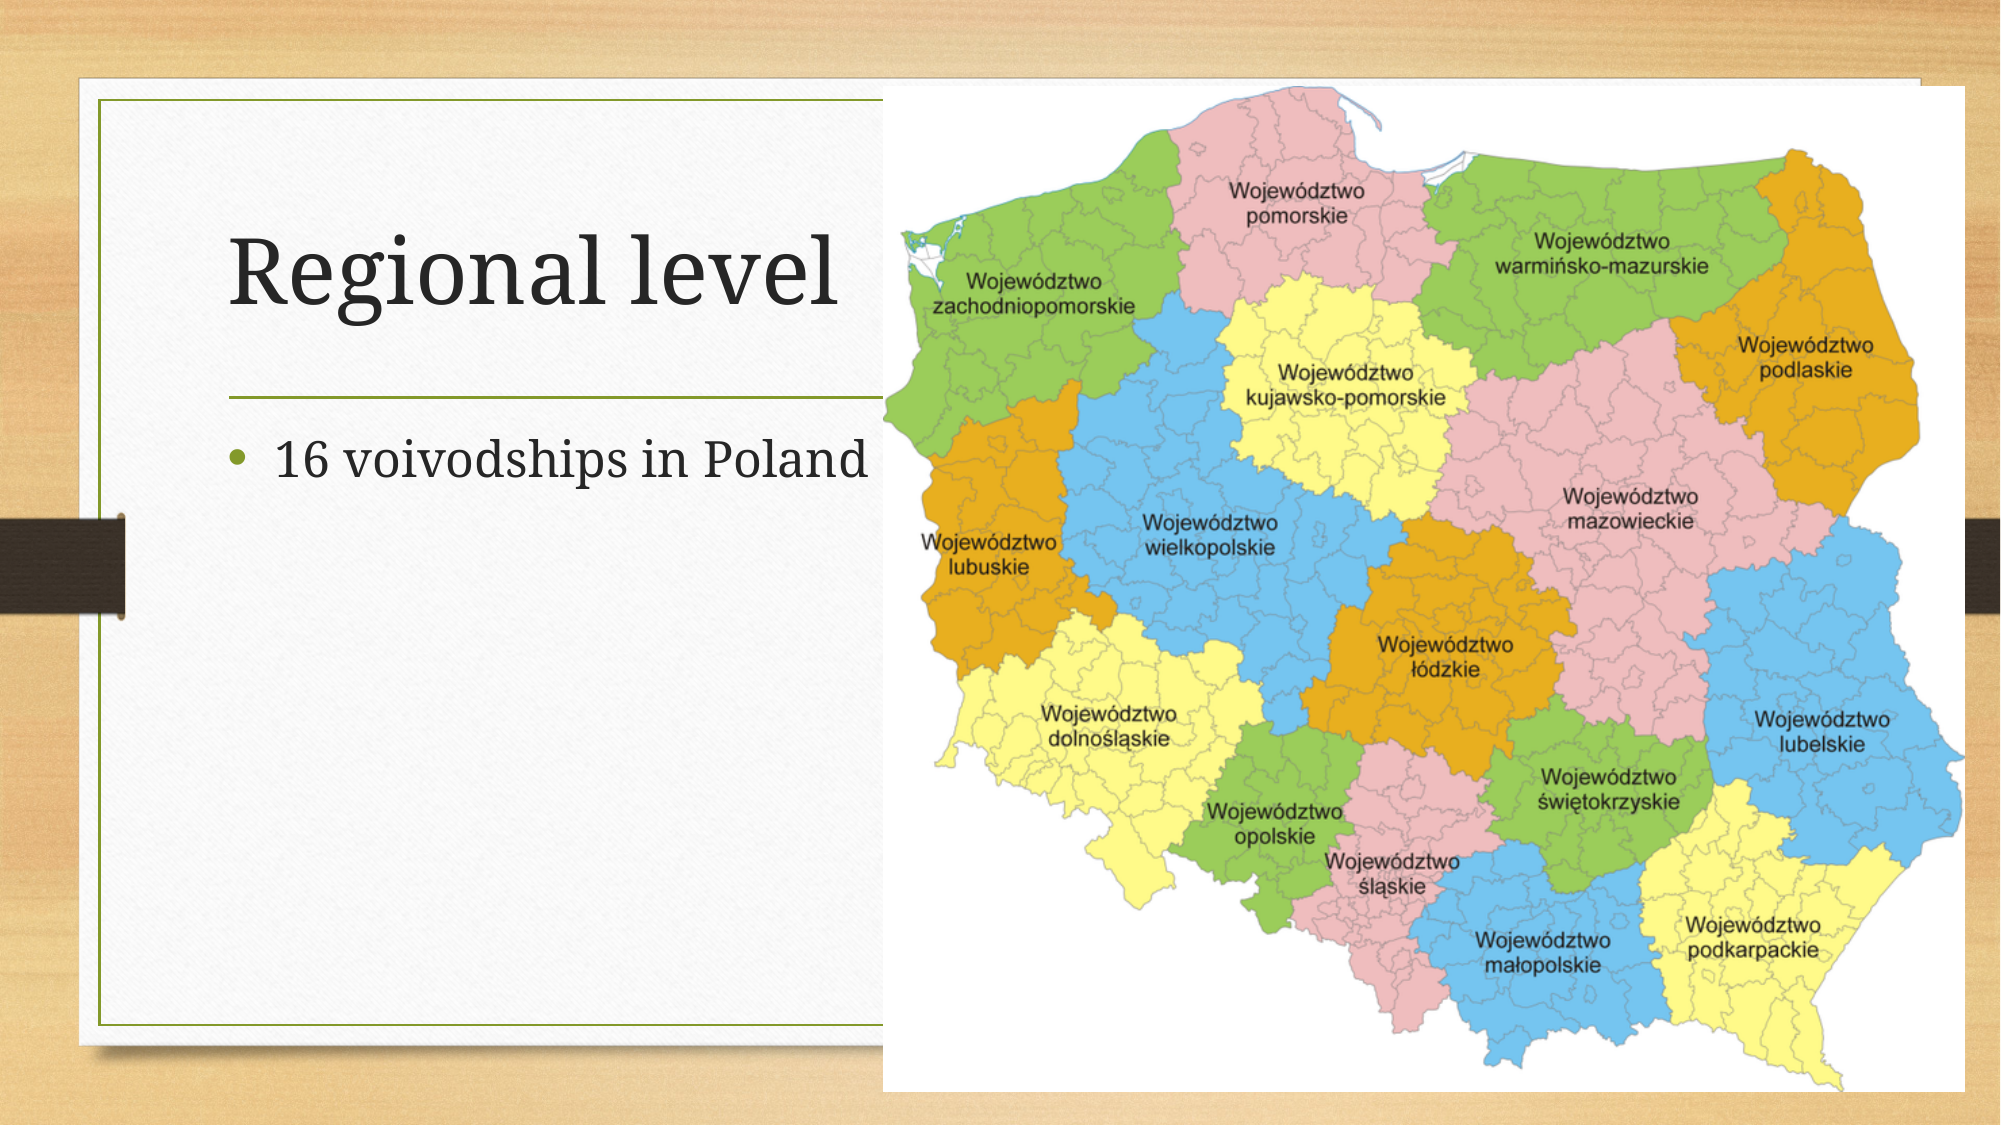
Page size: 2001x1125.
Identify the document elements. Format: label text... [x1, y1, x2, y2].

list 16 voivodships in Poland [212, 419, 883, 964]
title Regional level [212, 161, 883, 375]
picture [0, 0, 2001, 1125]
